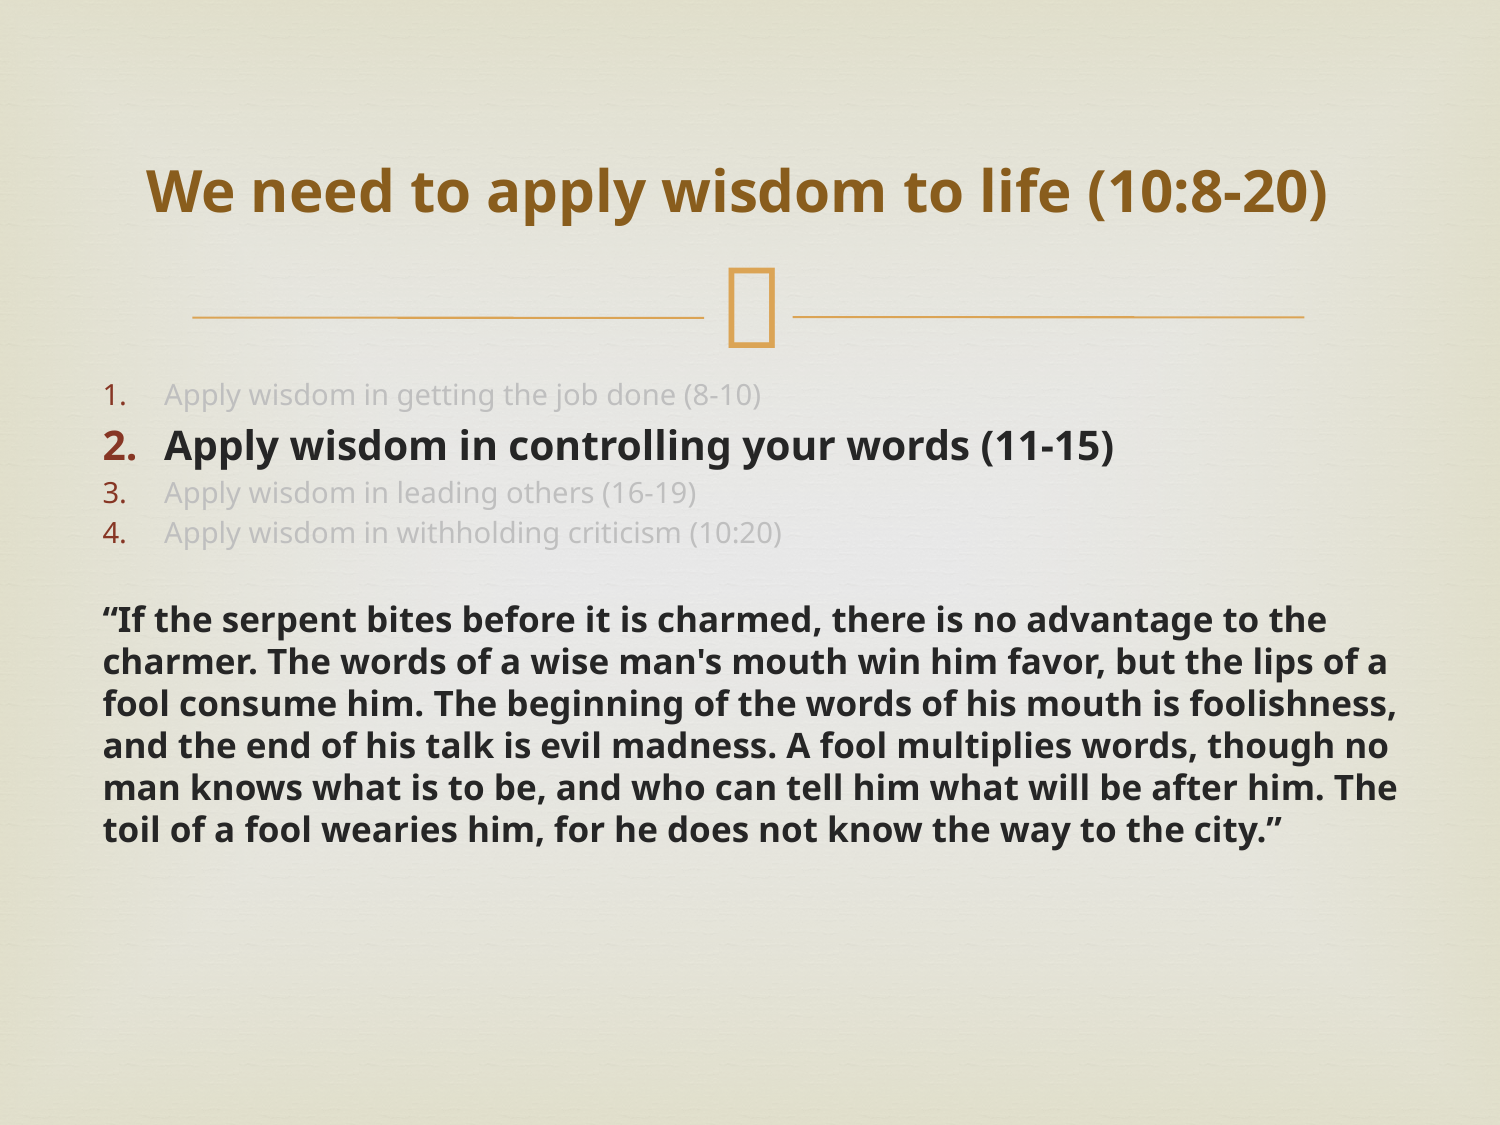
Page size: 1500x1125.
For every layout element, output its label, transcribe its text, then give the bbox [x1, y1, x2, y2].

list Apply wisdom in getting the job done (8-10) Apply wisdom in controlling your words (11-15) Apply wisdom in leading others (16-19) Apply wisdom in withholding criticism (10:20) “If the serpent bites before it is charmed, there is no advantage to the charmer. The words of a wise man's mouth win him favor, but the lips of a fool consume him. The beginning of the words of his mouth is foolishness, and the end of his talk is evil madness. A fool multiplies words, though no man knows what is to be, and who can tell him what will be after him. The toil of a fool wearies him, for he does not know the way to the city.” [87, 368, 1438, 1063]
title We need to apply wisdom to life (10:8-20) [50, 112, 1425, 267]
